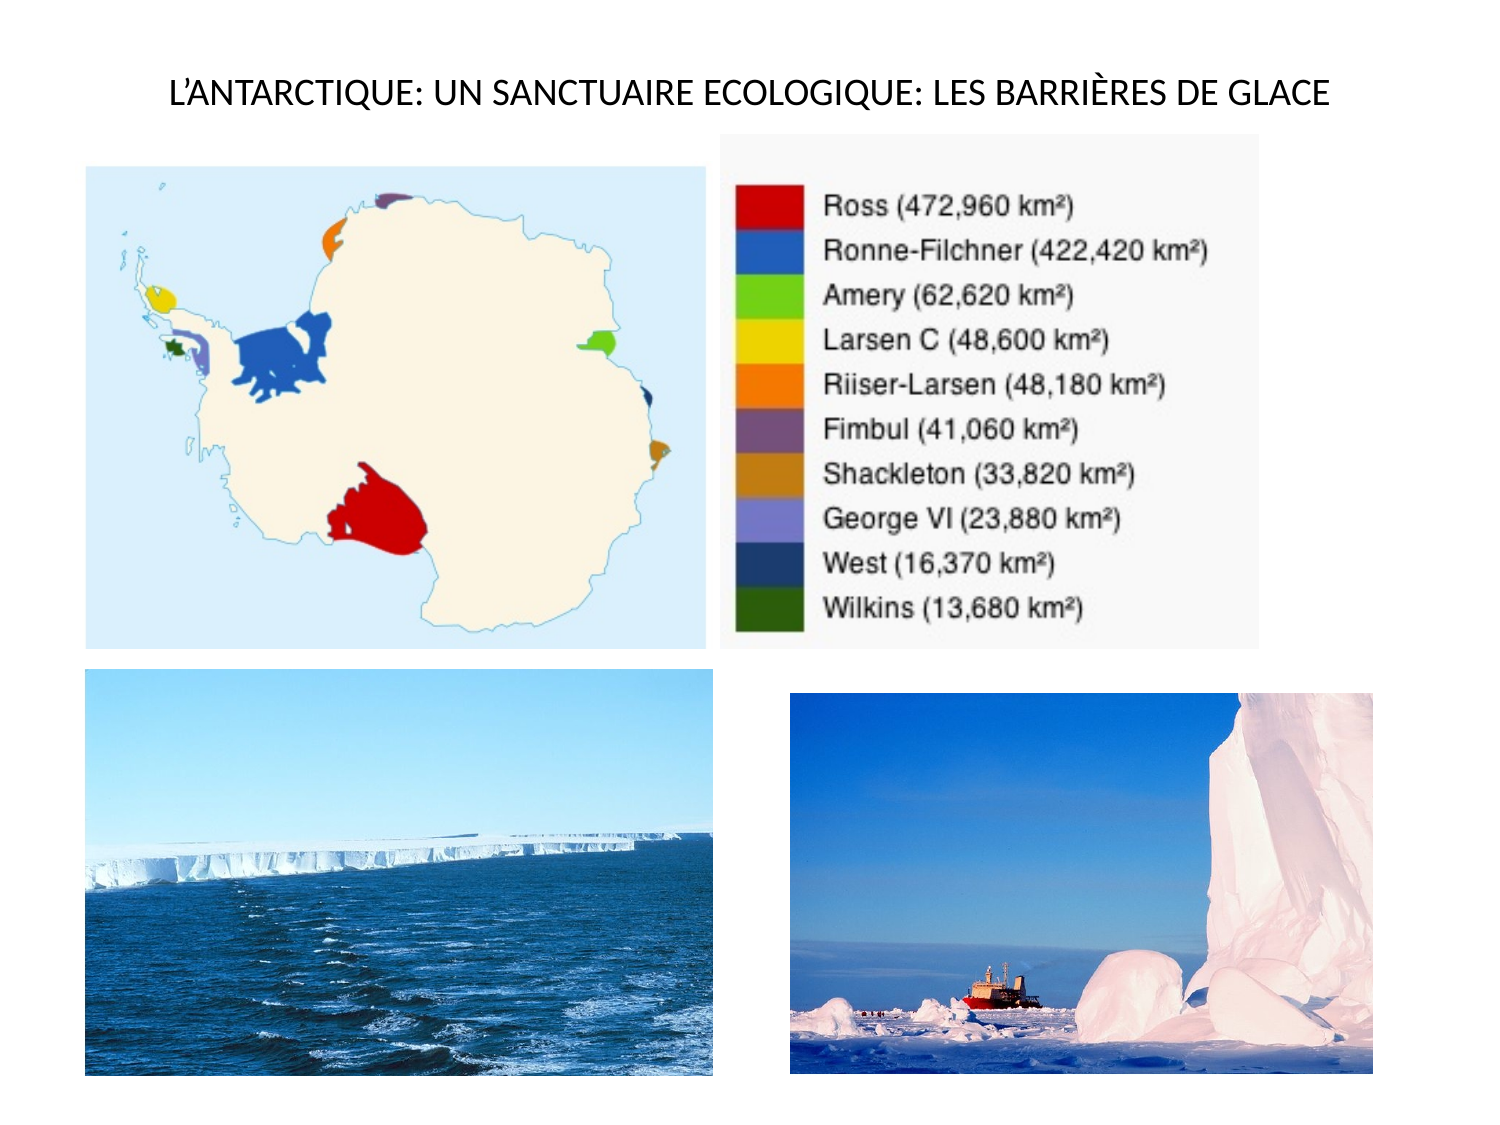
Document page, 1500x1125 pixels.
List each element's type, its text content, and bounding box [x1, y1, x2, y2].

picture [720, 134, 1259, 650]
title L’ANTARCTIQUE: UN SANCTUAIRE ECOLOGIQUE: LES BARRIÈRES DE GLACE [75, 45, 1425, 135]
picture [80, 669, 714, 1076]
picture [789, 693, 1373, 1076]
picture [74, 160, 714, 650]
